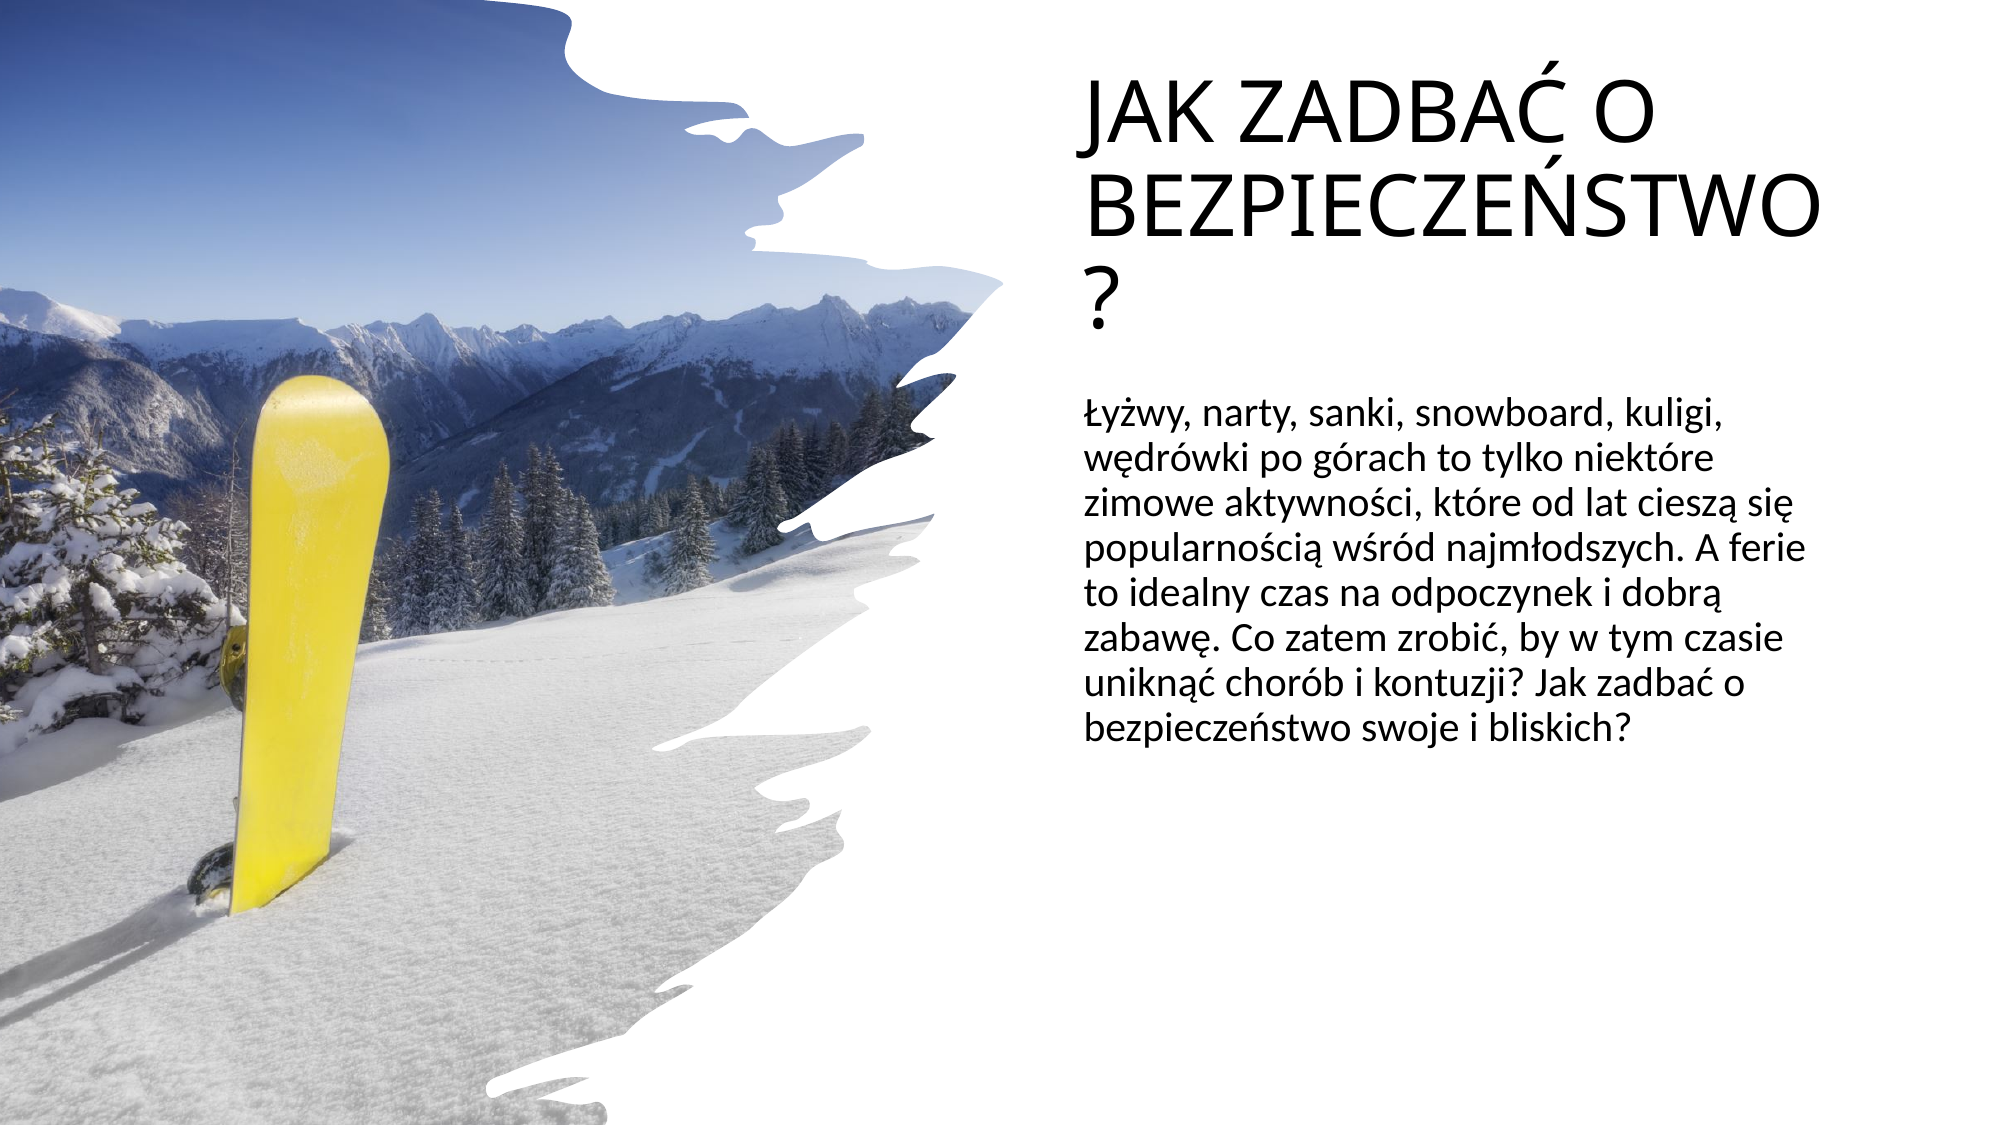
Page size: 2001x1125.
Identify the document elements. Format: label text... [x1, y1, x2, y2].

picture [0, 0, 1004, 1125]
text_box [1004, 0, 2000, 1125]
list Łyżwy, narty, sanki, snowboard, kuligi, wędrówki po górach to tylko niektóre zimowe aktywności, które od lat cieszą się popularnością wśród najmłodszych. A ferie to idealny czas na odpoczynek i dobrą zabawę. Co zatem zrobić, by w tym czasie uniknąć chorób i kontuzji? Jak zadbać o bezpieczeństwo swoje i bliskich? [1068, 382, 1863, 1014]
title JAK ZADBAĆ O BEZPIECZEŃSTWO? [1068, 59, 1863, 357]
